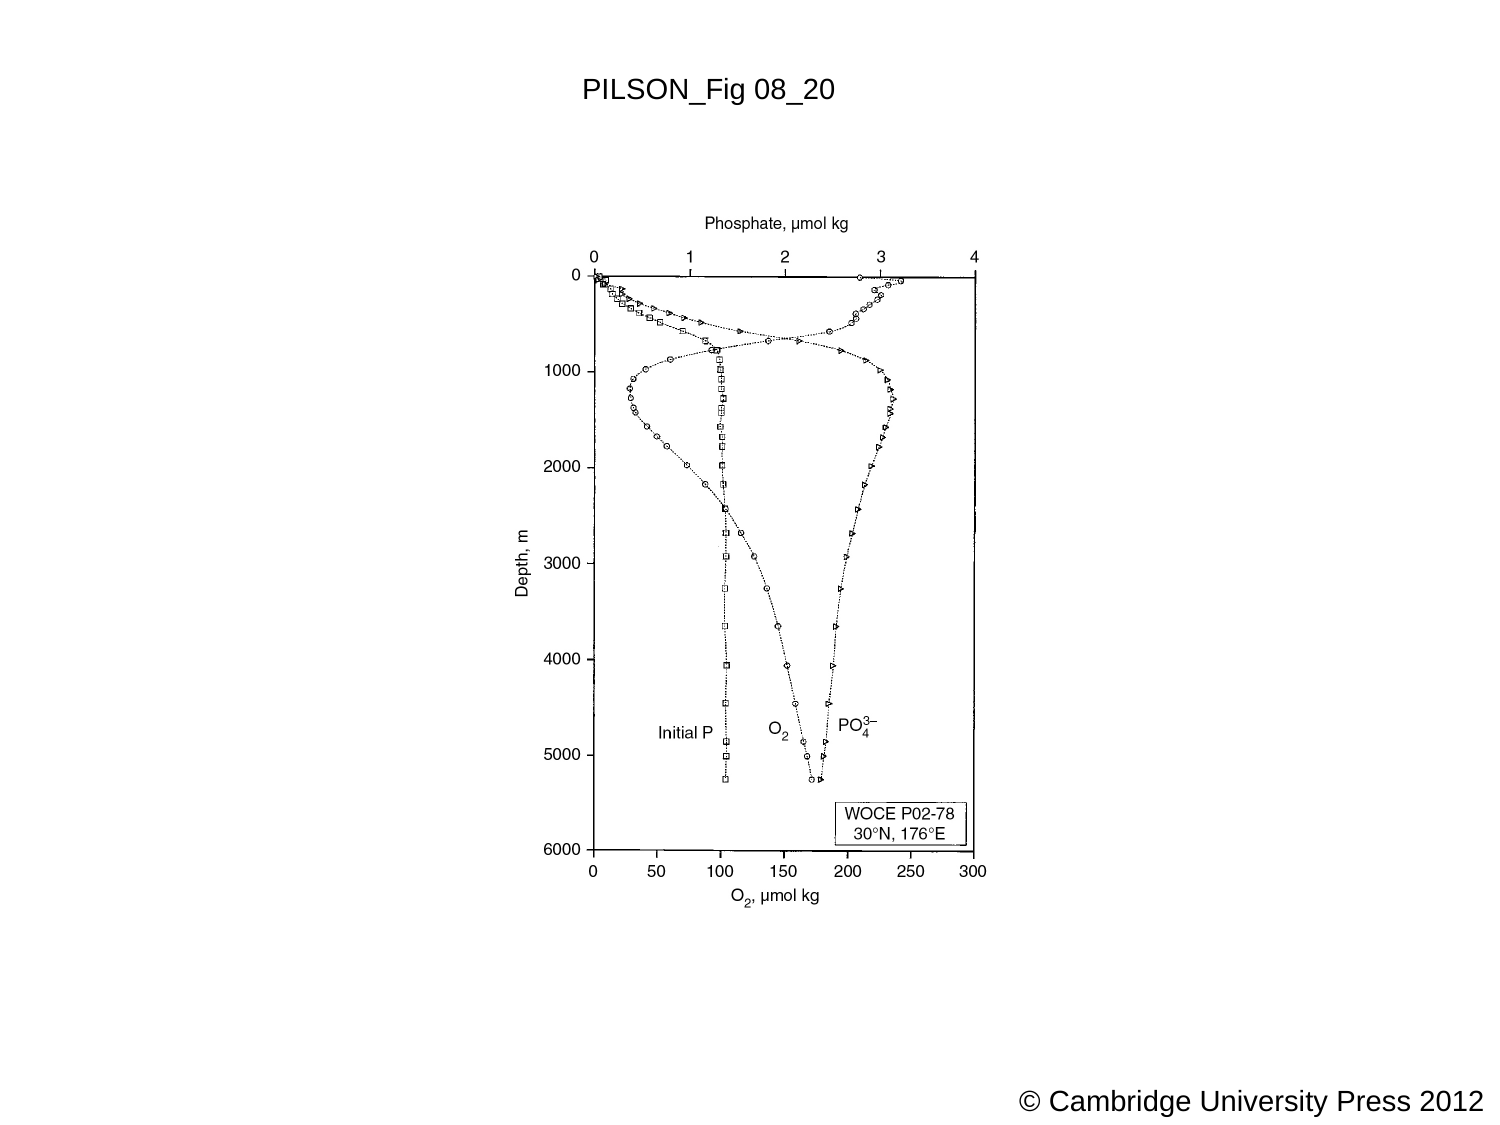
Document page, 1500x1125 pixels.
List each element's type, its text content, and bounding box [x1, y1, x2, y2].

text_box PILSON_Fig 08_20 [567, 62, 851, 113]
text_box © Cambridge University Press 2012 [915, 1074, 1500, 1125]
picture [511, 212, 989, 913]
